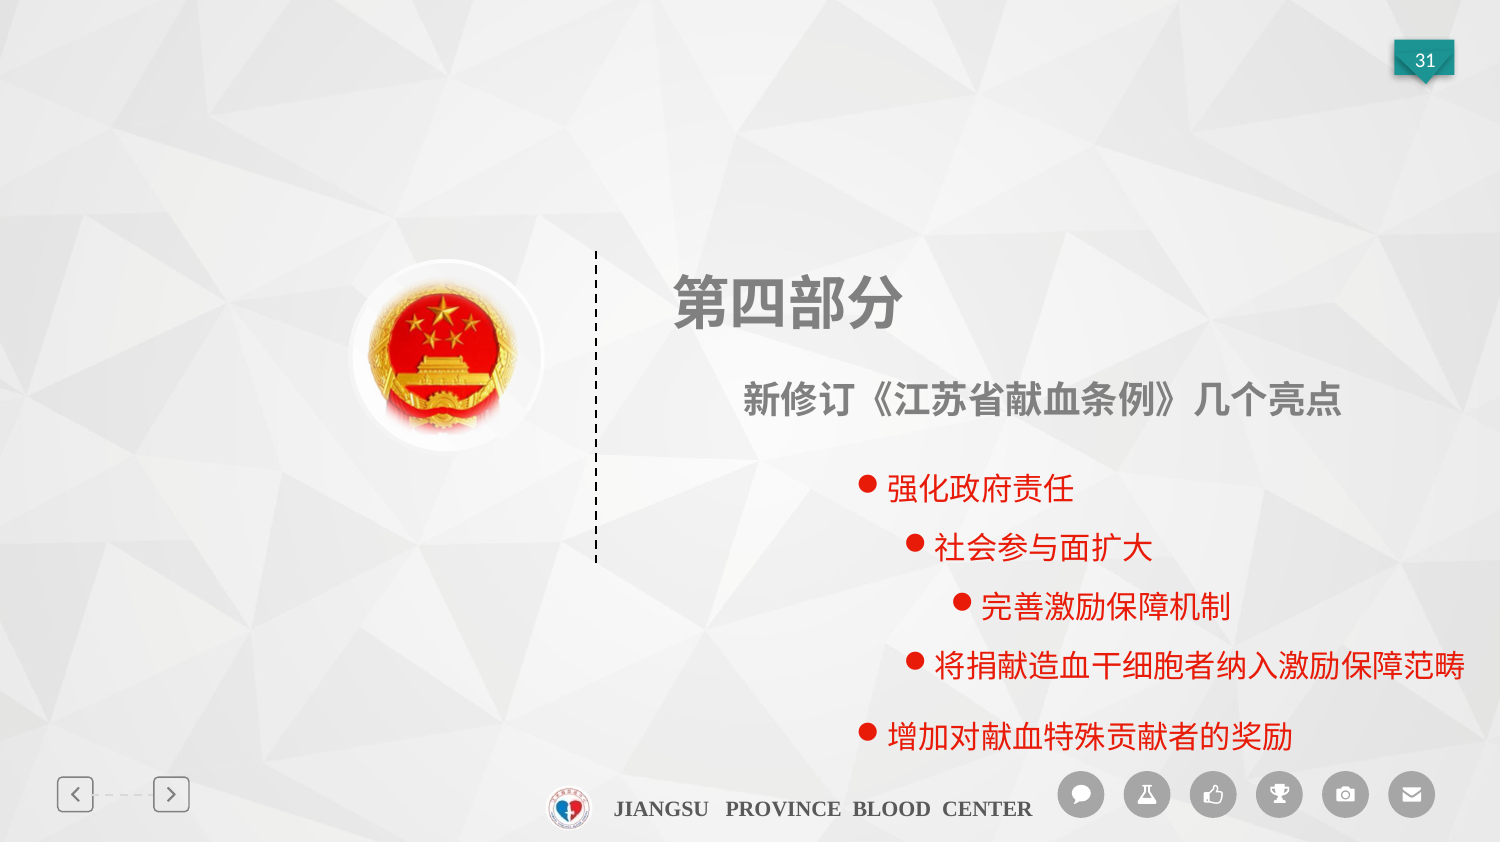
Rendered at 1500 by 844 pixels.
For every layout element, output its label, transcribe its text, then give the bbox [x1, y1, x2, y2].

text_box 强化政府责任 [856, 468, 1414, 507]
text_box 社会参与面扩大 [903, 528, 1233, 566]
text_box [1123, 770, 1171, 819]
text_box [1387, 770, 1436, 819]
text_box 将捐献造血干细胞者纳入激励保障范畴 [903, 646, 1500, 684]
text_box 第四部分 新修订《江苏省献血条例》几个亮点 [643, 259, 1359, 429]
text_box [1189, 770, 1237, 819]
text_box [1057, 770, 1105, 819]
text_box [348, 258, 545, 456]
picture [0, 0, 1500, 842]
text_box 完善激励保障机制 [950, 587, 1281, 625]
text_box 增加对献血特殊贡献者的奖励 [856, 717, 1414, 755]
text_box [1321, 770, 1370, 819]
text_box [1255, 770, 1304, 819]
